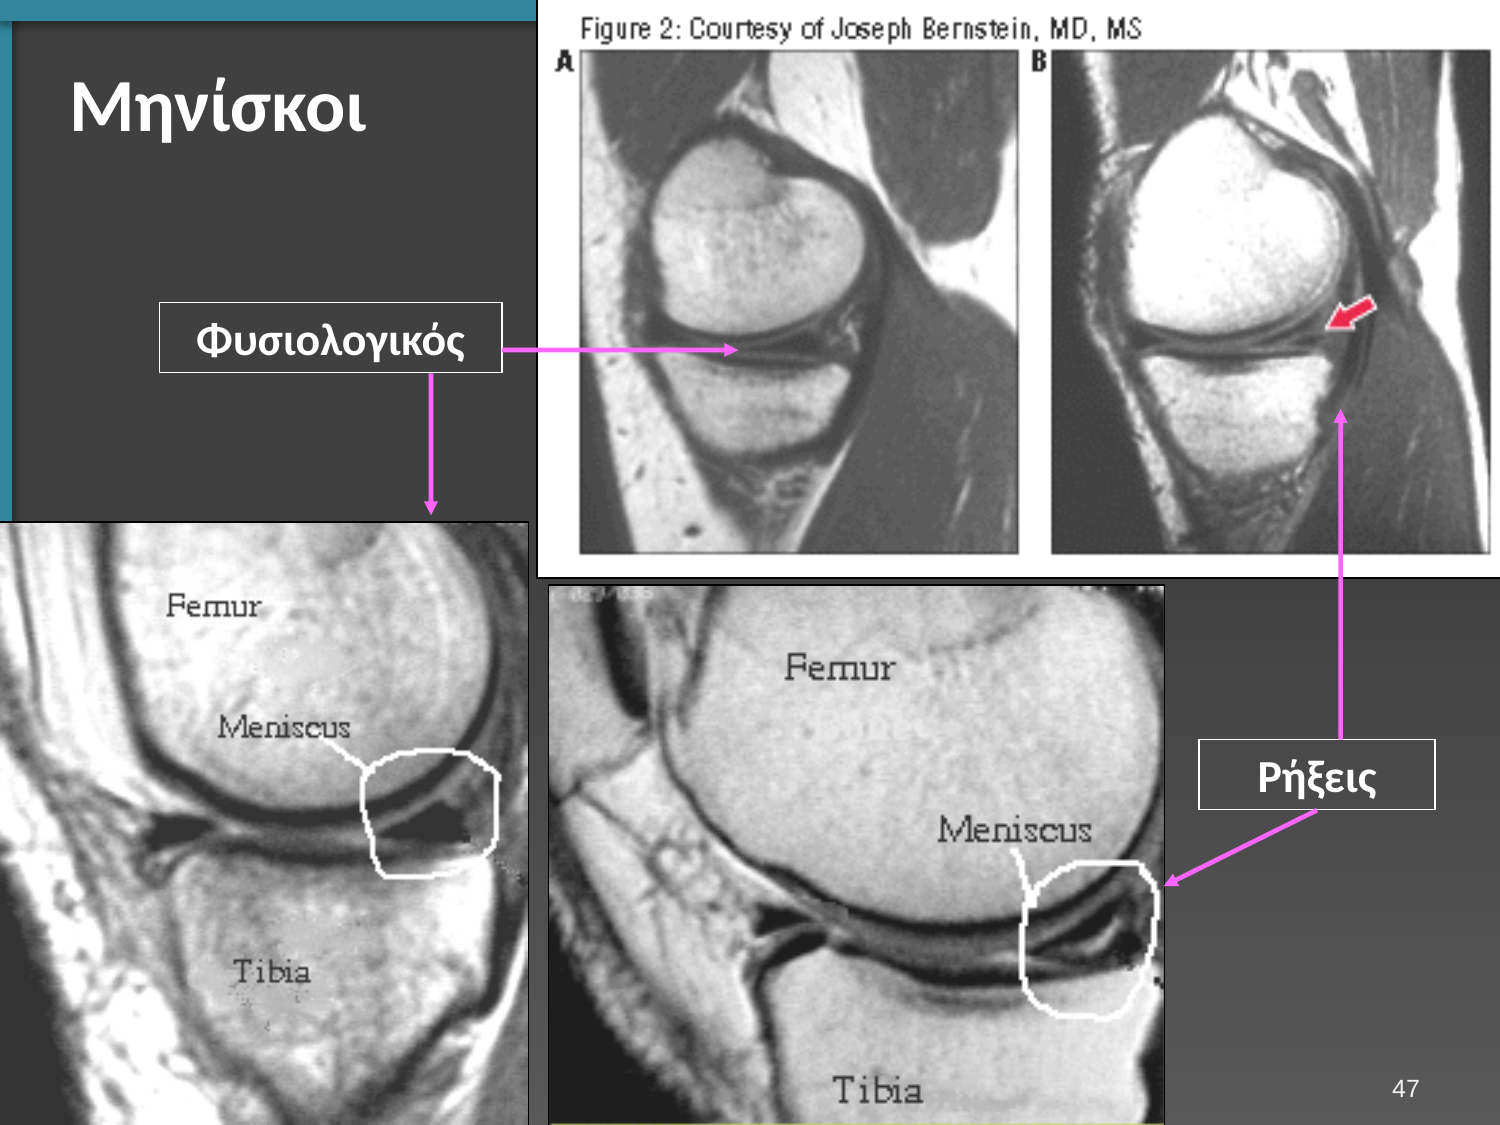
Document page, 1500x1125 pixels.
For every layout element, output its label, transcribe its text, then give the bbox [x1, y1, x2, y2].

text_box Ρήξεις [1198, 739, 1436, 810]
picture [537, 0, 1500, 578]
text_box [1169, 810, 1317, 887]
text_box Φυσιολογικός [159, 302, 502, 373]
picture [0, 522, 529, 1125]
slide_number 46 [1169, 1057, 1436, 1118]
text_box [424, 373, 438, 516]
picture [548, 585, 1164, 1125]
title Μηνίσκοι [10, 19, 532, 185]
